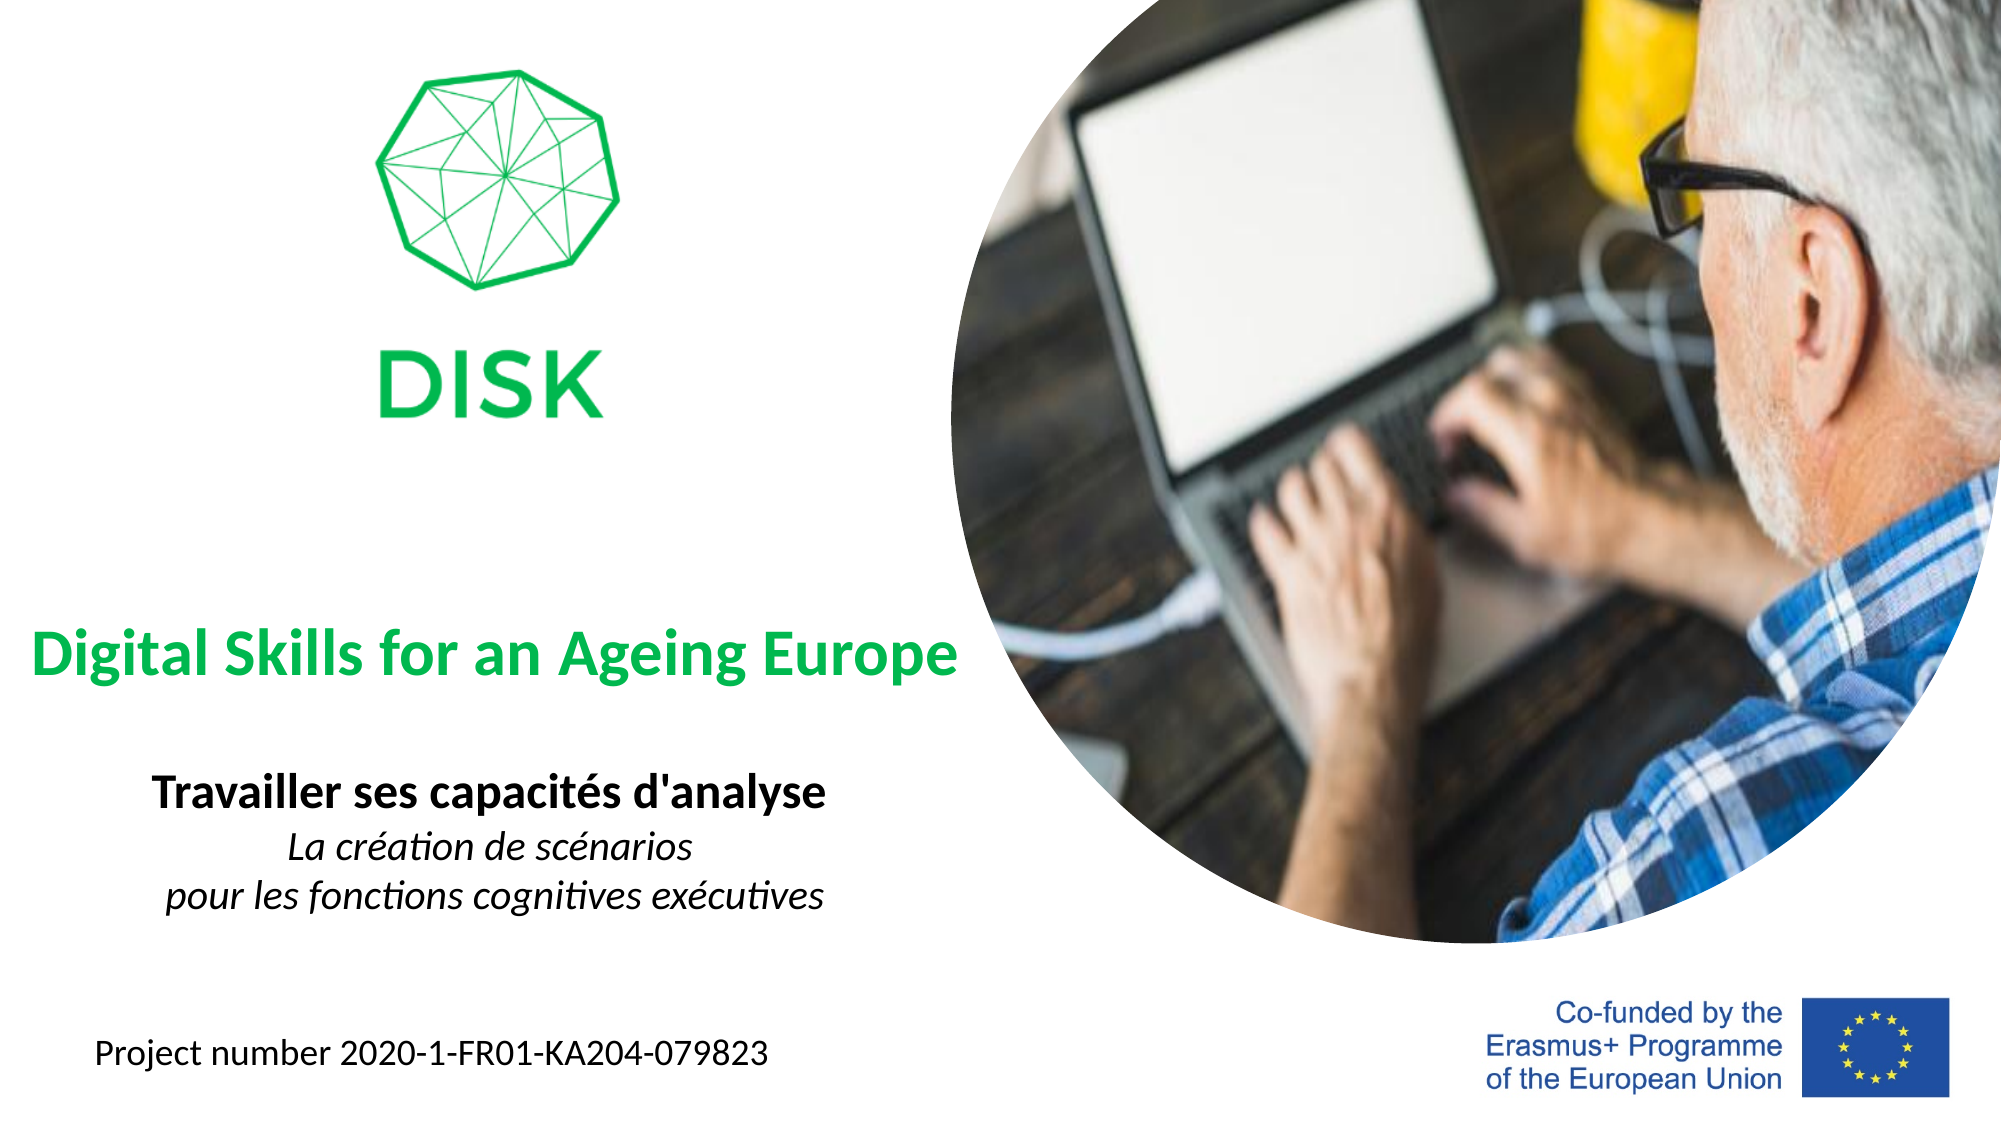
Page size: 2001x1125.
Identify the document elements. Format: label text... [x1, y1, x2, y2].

picture [298, 37, 692, 438]
picture [950, 0, 2001, 944]
picture [1475, 980, 1972, 1121]
text_box Digital Skills for an Ageing Europe Travailler ses capacités d'analyse La création de scénarios pour les fonctions cognitives exécutives [0, 600, 945, 926]
text_box Project number 2020-1-FR01-KA204-079823 [79, 1020, 853, 1081]
